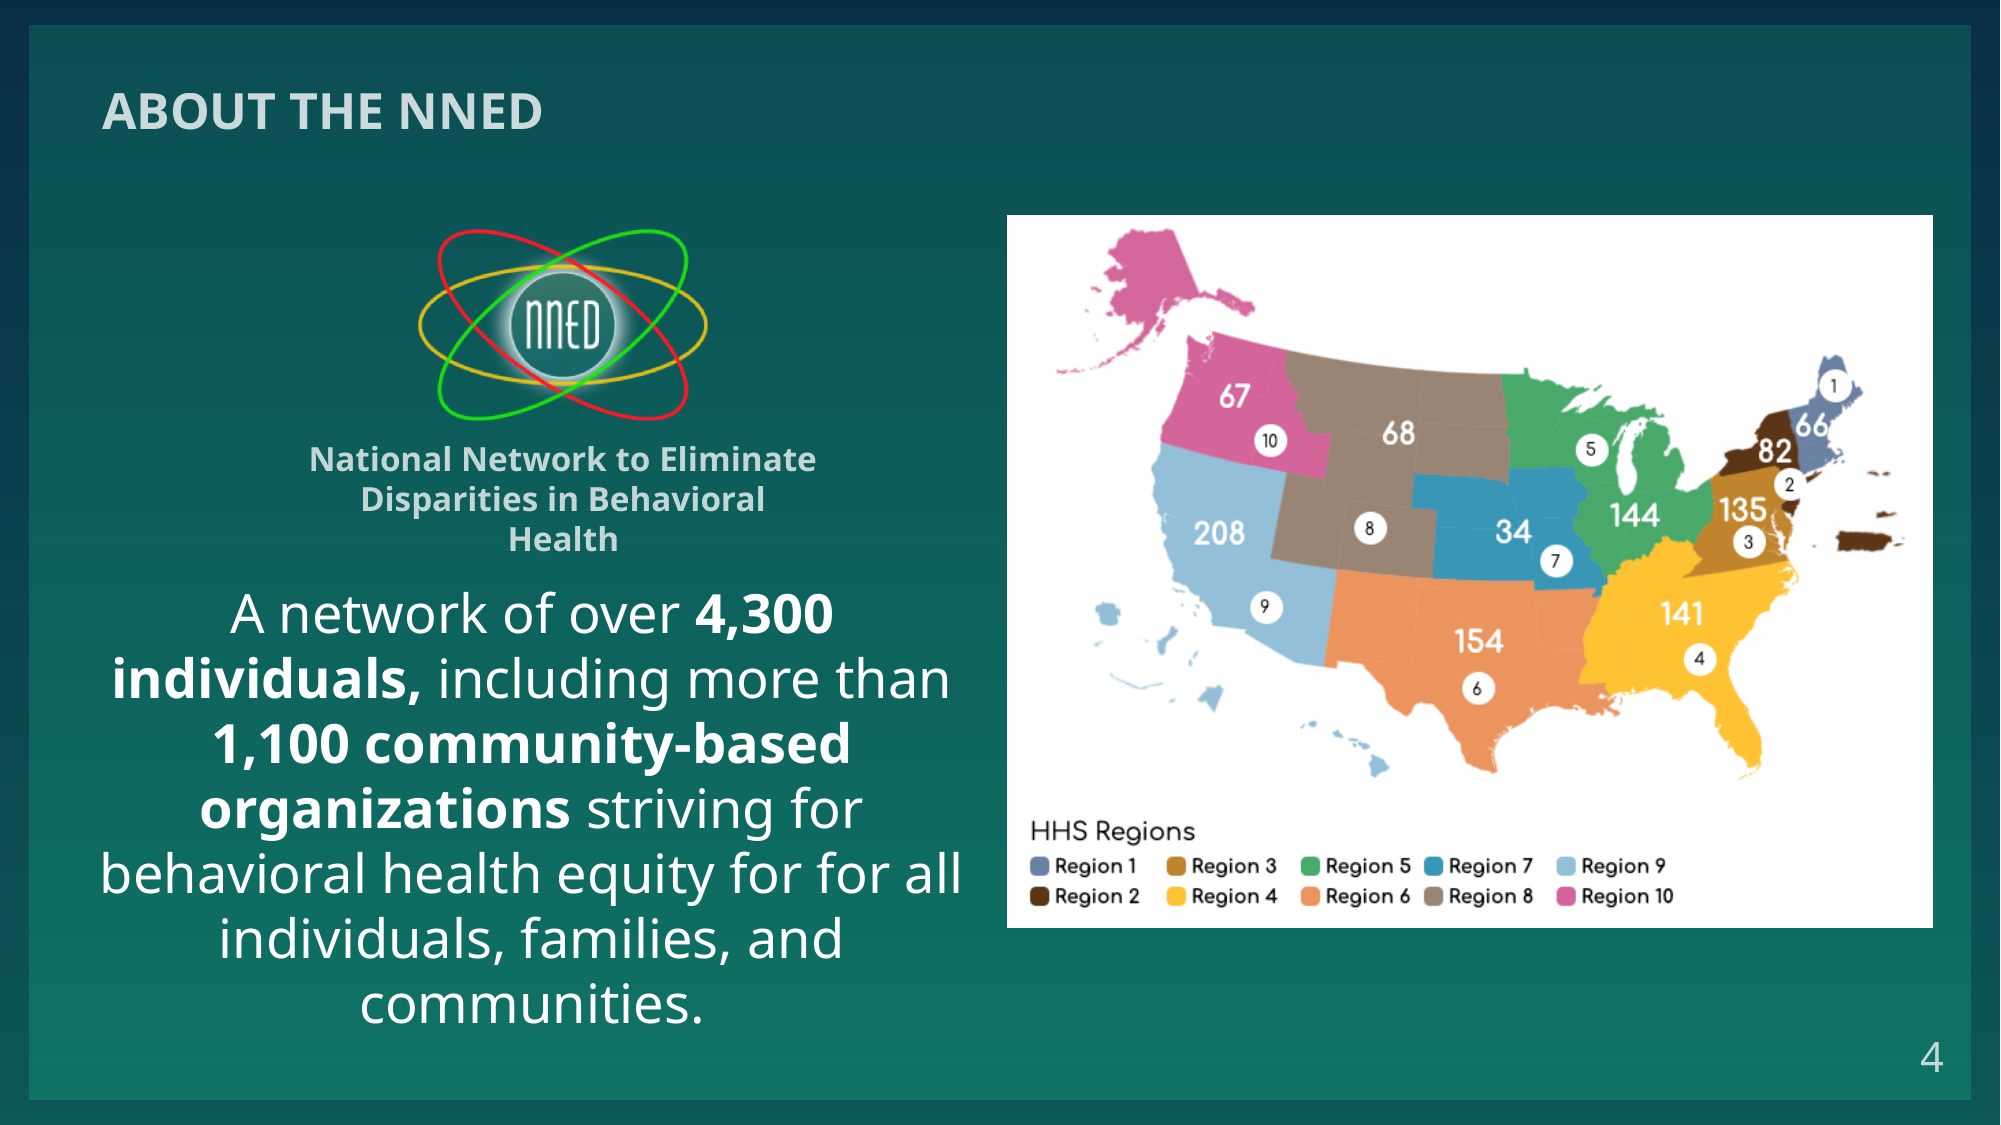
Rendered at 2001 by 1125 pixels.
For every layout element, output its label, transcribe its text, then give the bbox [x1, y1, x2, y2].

picture [1007, 215, 1933, 928]
text_box ABOUT THE NNED [87, 72, 1300, 148]
text_box A network of over 4,300 individuals, including more than 1,100 community-based organizations striving for behavioral health equity for for all individuals, families, and communities. [54, 571, 1010, 1042]
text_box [287, 228, 839, 527]
text_box [29, 25, 1971, 1100]
text_box 4 [1905, 1023, 1972, 1089]
